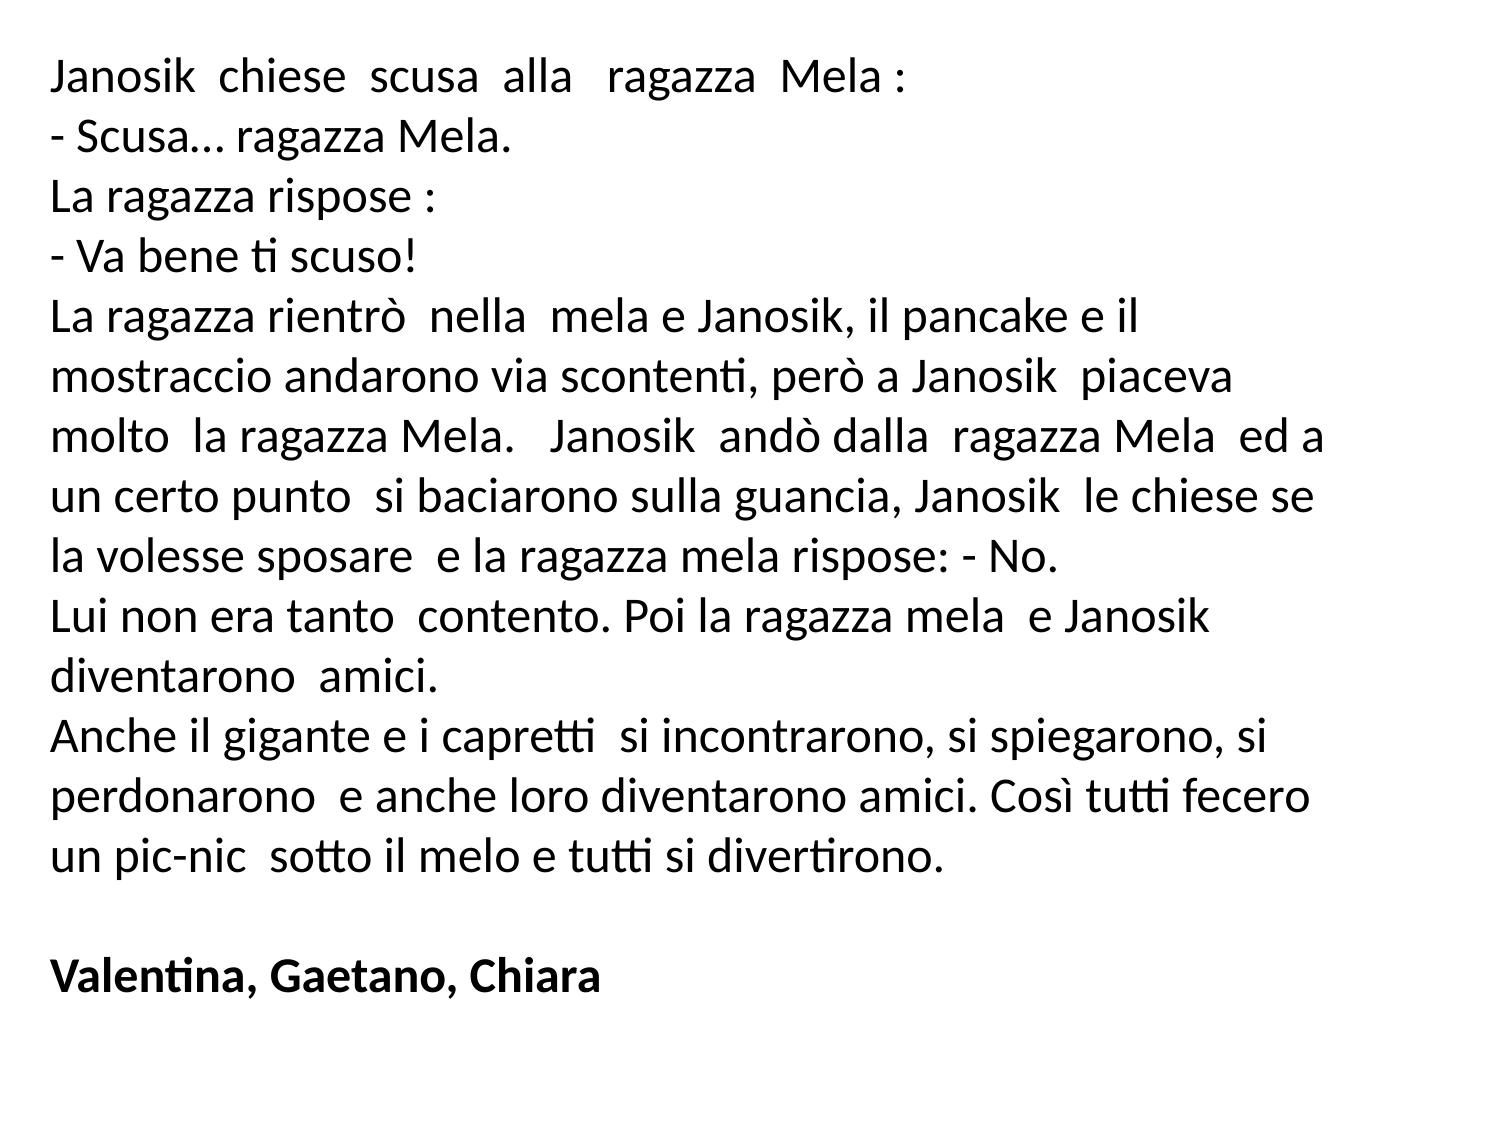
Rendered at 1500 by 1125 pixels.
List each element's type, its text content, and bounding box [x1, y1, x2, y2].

text_box Janosik chiese scusa alla ragazza Mela : - Scusa… ragazza Mela. La ragazza rispose : - Va bene ti scuso! La ragazza rientrò nella mela e Janosik, il pancake e il mostraccio andarono via scontenti, però a Janosik piaceva molto la ragazza Mela. Janosik andò dalla ragazza Mela ed a un certo punto si baciarono sulla guancia, Janosik le chiese se la volesse sposare e la ragazza mela rispose: - No. Lui non era tanto contento. Poi la ragazza mela e Janosik diventarono amici. Anche il gigante e i capretti si incontrarono, si spiegarono, si perdonarono e anche loro diventarono amici. Così tutti fecero un pic-nic sotto il melo e tutti si divertirono. Valentina, Gaetano, Chiara [35, 35, 1371, 1055]
